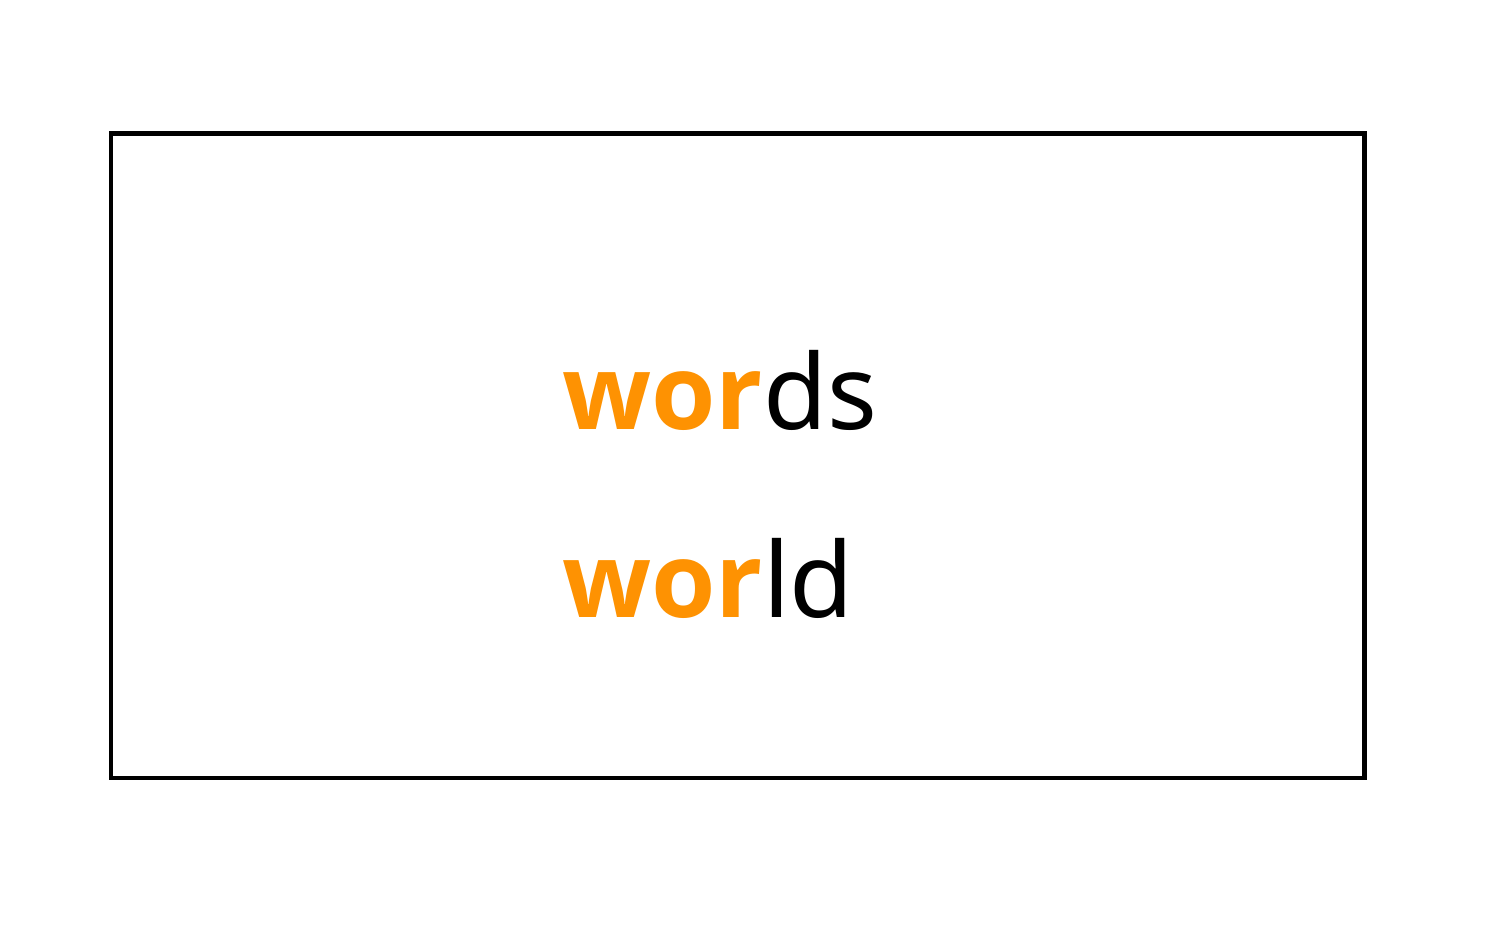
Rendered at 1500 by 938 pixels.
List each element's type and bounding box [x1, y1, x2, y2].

text_box [110, 132, 1365, 779]
